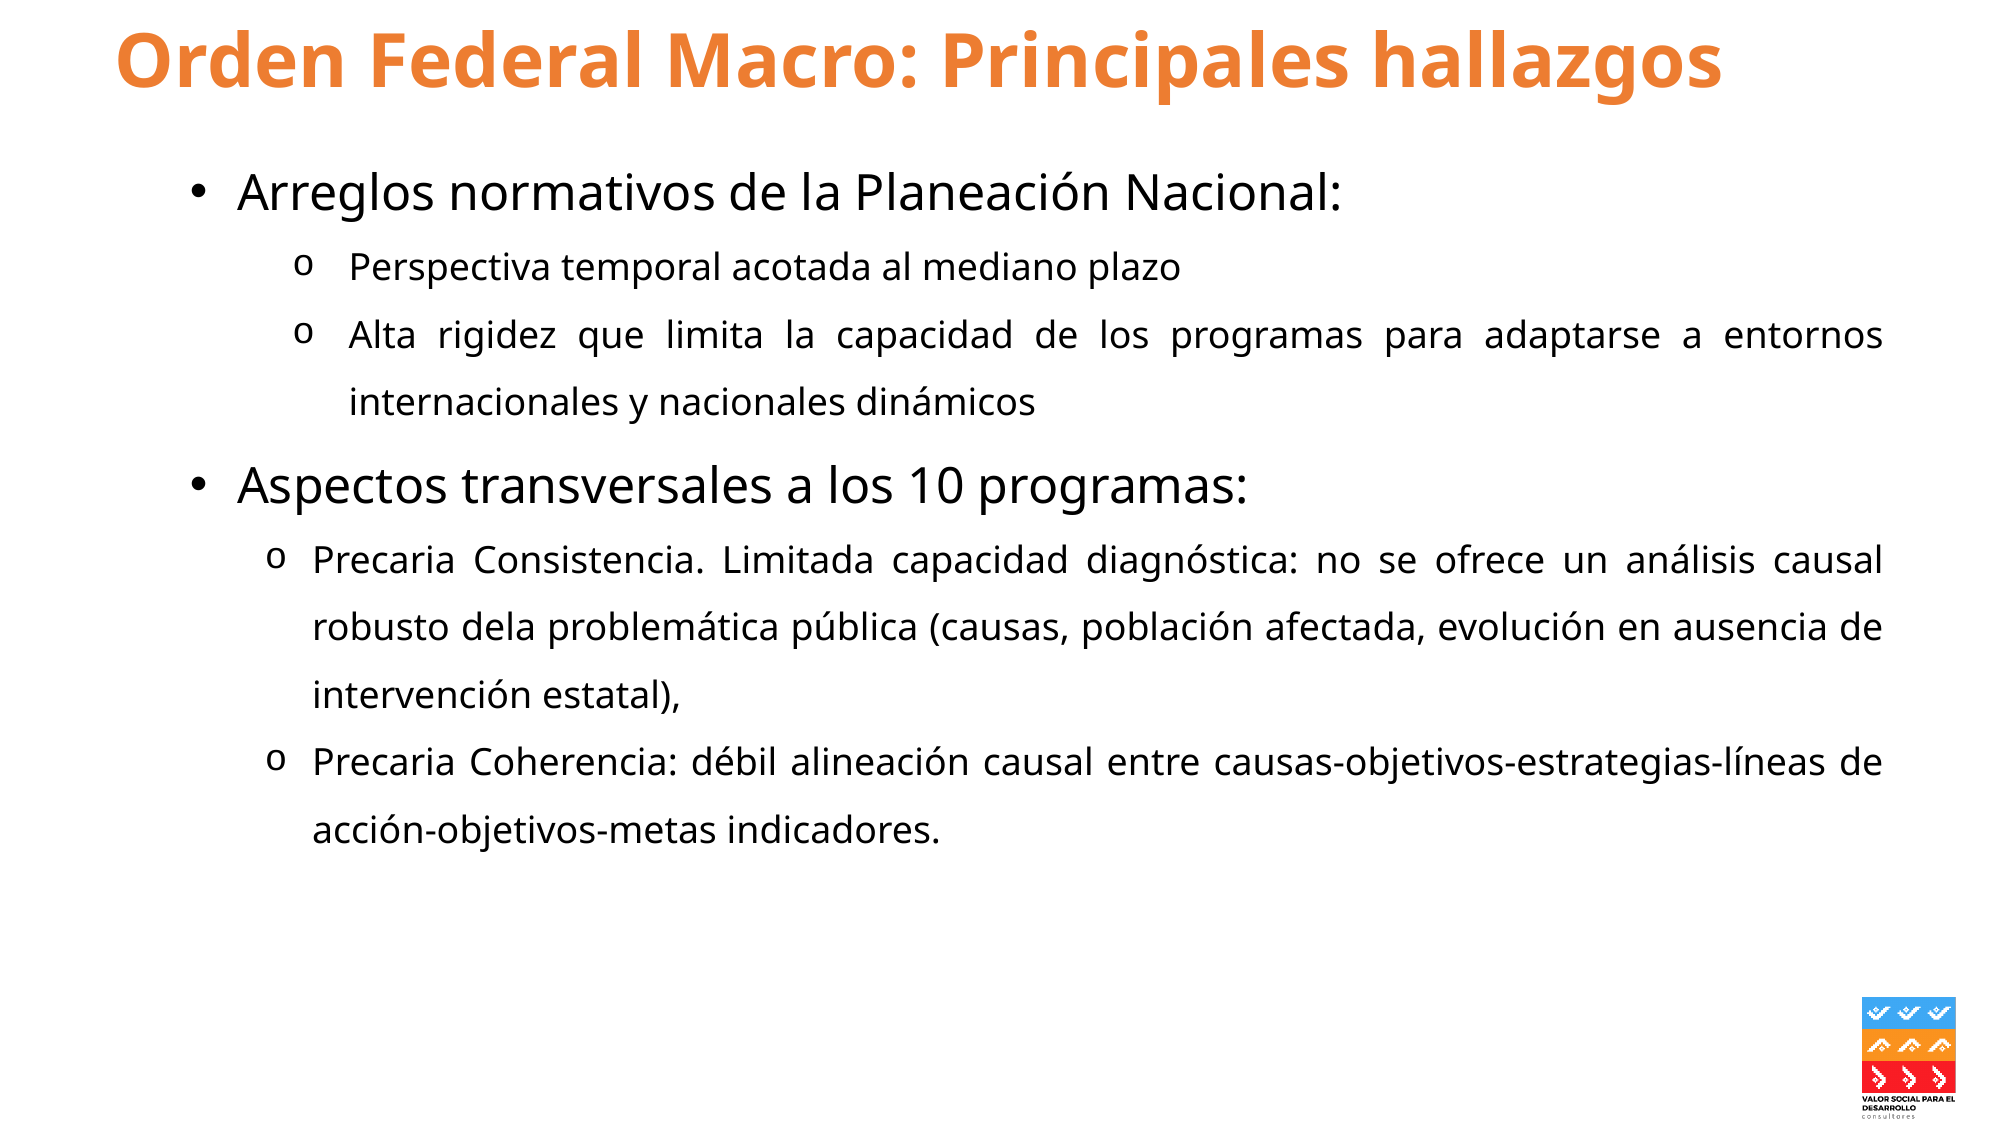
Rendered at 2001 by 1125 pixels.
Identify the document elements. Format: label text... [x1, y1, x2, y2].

text_box Orden Federal Macro: Principales hallazgos [100, 15, 1872, 143]
text_box Arreglos normativos de la Planeación Nacional: Perspectiva temporal acotada al mediano plazo Alta rigidez que limita la capacidad de los programas para adaptarse a entornos internacionales y nacionales dinámicos Aspectos transversales a los 10 programas: Precaria Consistencia. Limitada capacidad diagnóstica: no se ofrece un análisis causal robusto dela problemática pública (causas, población afectada, evolución en ausencia de intervención estatal), Precaria Coherencia: débil alineación causal entre causas-objetivos-estrategias-líneas de acción-objetivos-metas indicadores. [100, 123, 1900, 859]
picture [1855, 997, 1962, 1125]
